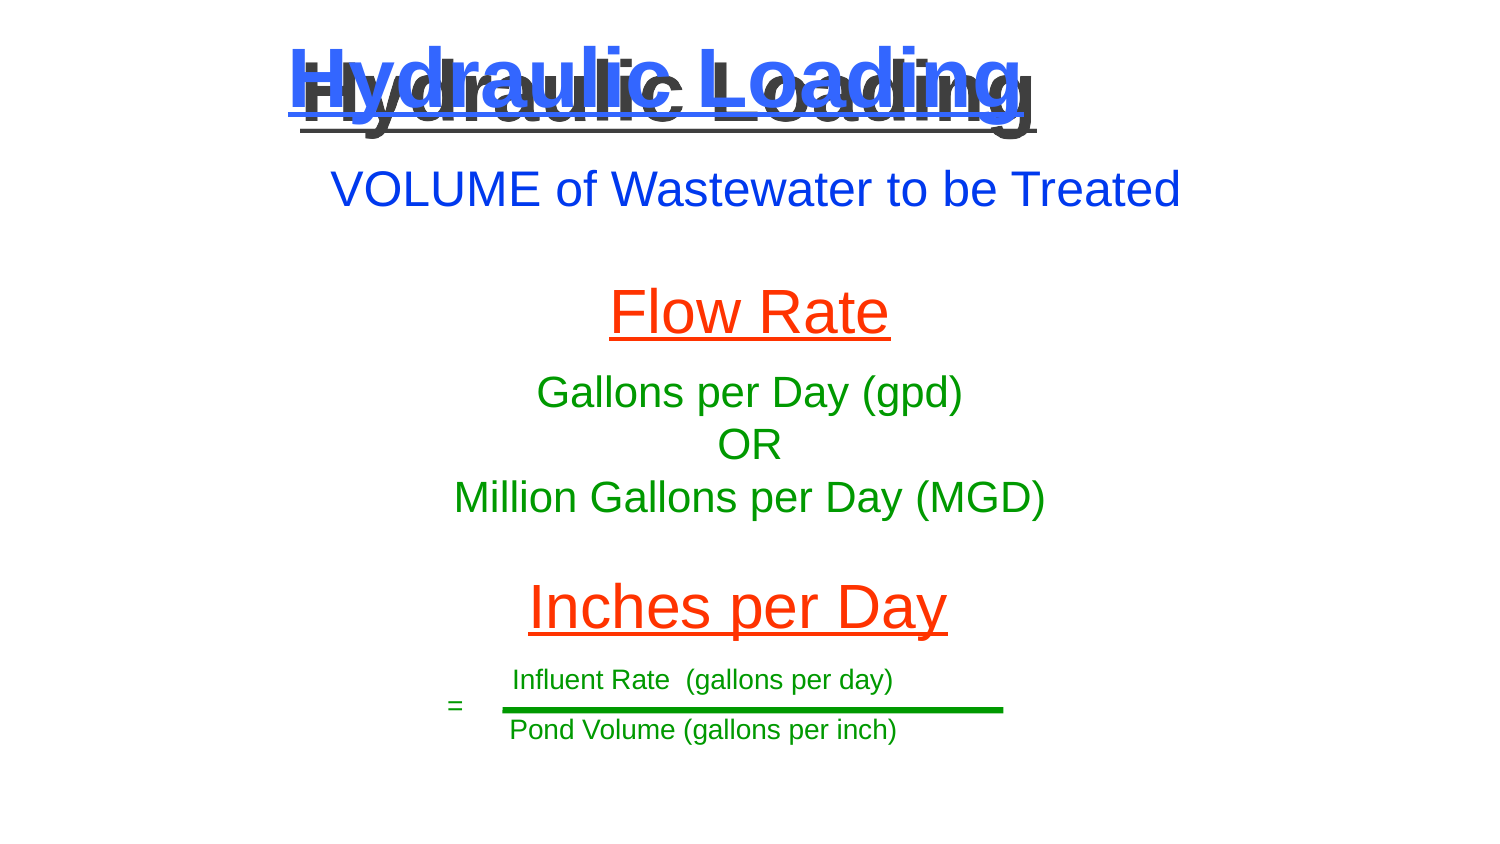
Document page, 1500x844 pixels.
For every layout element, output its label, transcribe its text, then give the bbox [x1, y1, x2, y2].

title Hydraulic Loading [273, 16, 1230, 157]
text_box Inches per Day [187, 559, 1290, 649]
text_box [431, 653, 1004, 754]
text_box Flow Rate [187, 263, 1313, 354]
text_box VOLUME of Wastewater to be Treated [315, 149, 1197, 225]
text_box Gallons per Day (gpd) OR Million Gallons per Day (MGD) [187, 356, 1313, 529]
